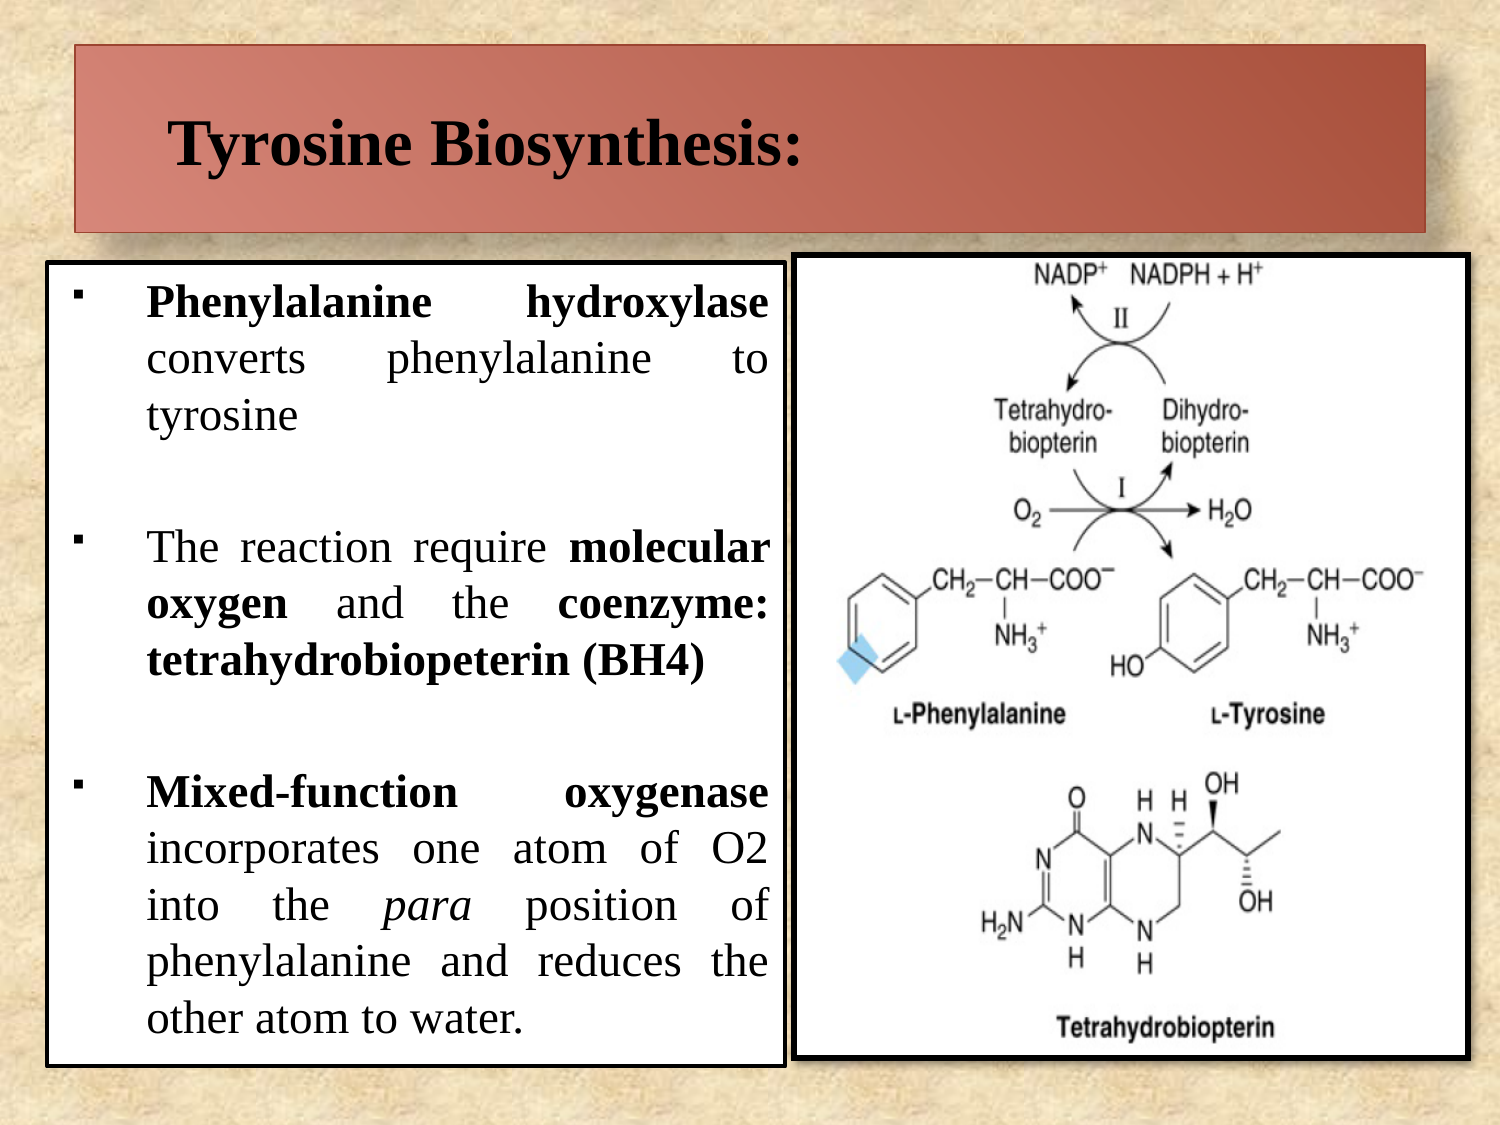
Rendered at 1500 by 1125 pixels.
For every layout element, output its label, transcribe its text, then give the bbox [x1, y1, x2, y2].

list Phenylalanine hydroxylase converts phenylalanine to tyrosine The reaction require molecular oxygen and the coenzyme: tetrahydrobiopeterin (BH4) Mixed-function oxygenase incorporates one atom of O2 into the para position of phenylalanine and reduces the other atom to water. [45, 260, 787, 1068]
picture [0, 0, 1500, 1125]
title Tyrosine Biosynthesis: [74, 44, 1426, 233]
